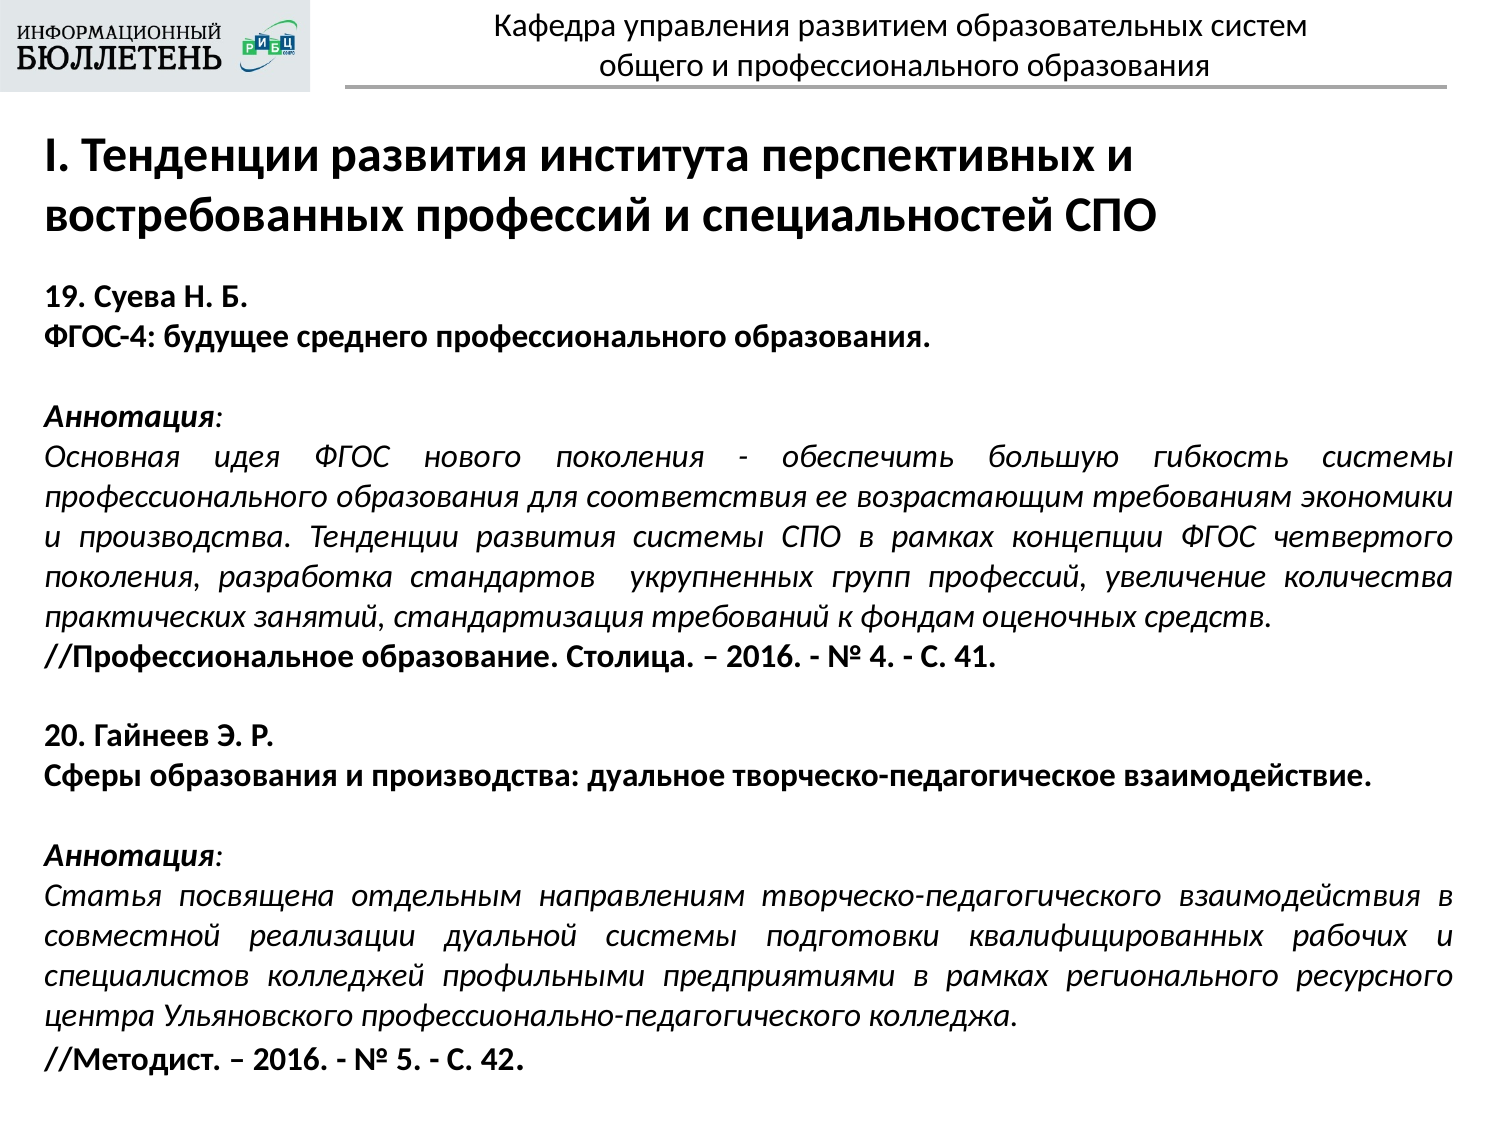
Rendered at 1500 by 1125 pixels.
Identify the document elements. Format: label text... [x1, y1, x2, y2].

picture [0, 0, 311, 93]
text_box Кафедра управления развитием образовательных систем общего и профессионального образования [312, 0, 1500, 91]
text_box I. Тенденции развития института перспективных и востребованных профессий и специальностей СПО [29, 113, 1447, 267]
text_box 19. Суева Н. Б. ФГОС-4: будущее среднего профессионального образования. Аннотация: Основная идея ФГОС нового поколения - обеспечить большую гибкость системы профессионального образования для соответствия ее возрастающим требованиям экономики и производства. Тенденции развития системы СПО в рамках концепции ФГОС четвертого поколения, разработка стандартов укрупненных групп профессий, увеличение количества практических занятий, стандартизация требований к фондам оценочных средств. //Профессиональное образование. Столица. – 2016. - № 4. - С. 41. 20. Гайнеев Э. Р. Сферы образования и производства: дуальное творческо-педагогическое взаимодействие. Аннотация: Статья посвящена отдельным направлениям творческо-педагогического взаимодействия в совместной реализации дуальной системы подготовки квалифицированных рабочих и специалистов колледжей профильными предприятиями в рамках регионального ресурсного центра Ульяновского профессионально-педагогического колледжа. //Методист. – 2016. - № 5. - С. 42. [29, 267, 1471, 1125]
